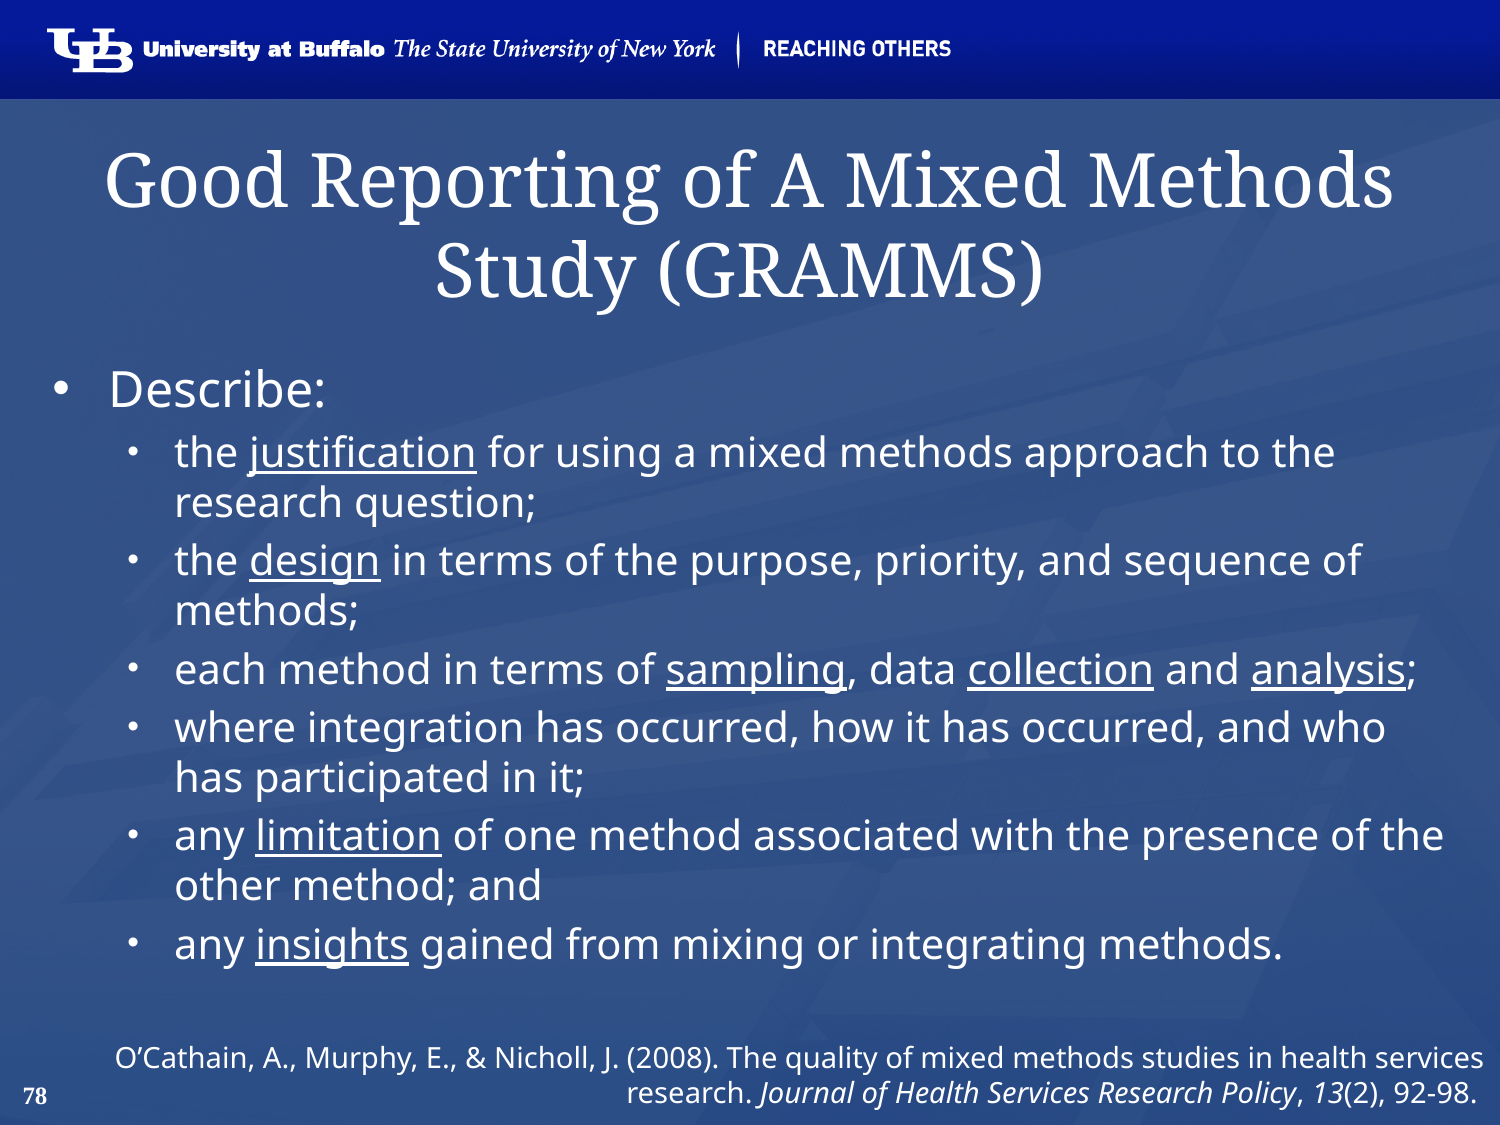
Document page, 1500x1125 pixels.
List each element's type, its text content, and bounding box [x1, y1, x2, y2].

slide_number 78 [0, 1065, 63, 1125]
list Describe: the justification for using a mixed methods approach to the research question; the design in terms of the purpose, priority, and sequence of methods; each method in terms of sampling, data collection and analysis; where integration has occurred, how it has occurred, and who has participated in it; any limitation of one method associated with the presence of the other method; and any insights gained from mixing or integrating methods. [37, 350, 1463, 1032]
text_box O’Cathain, A., Murphy, E., & Nicholl, J. (2008). The quality of mixed methods studies in health services research. Journal of Health Services Research Policy, 13(2), 92-98. [12, 1032, 1500, 1118]
title Good Reporting of A Mixed Methods Study (GRAMMS) [37, 125, 1463, 250]
picture [0, 0, 1500, 99]
